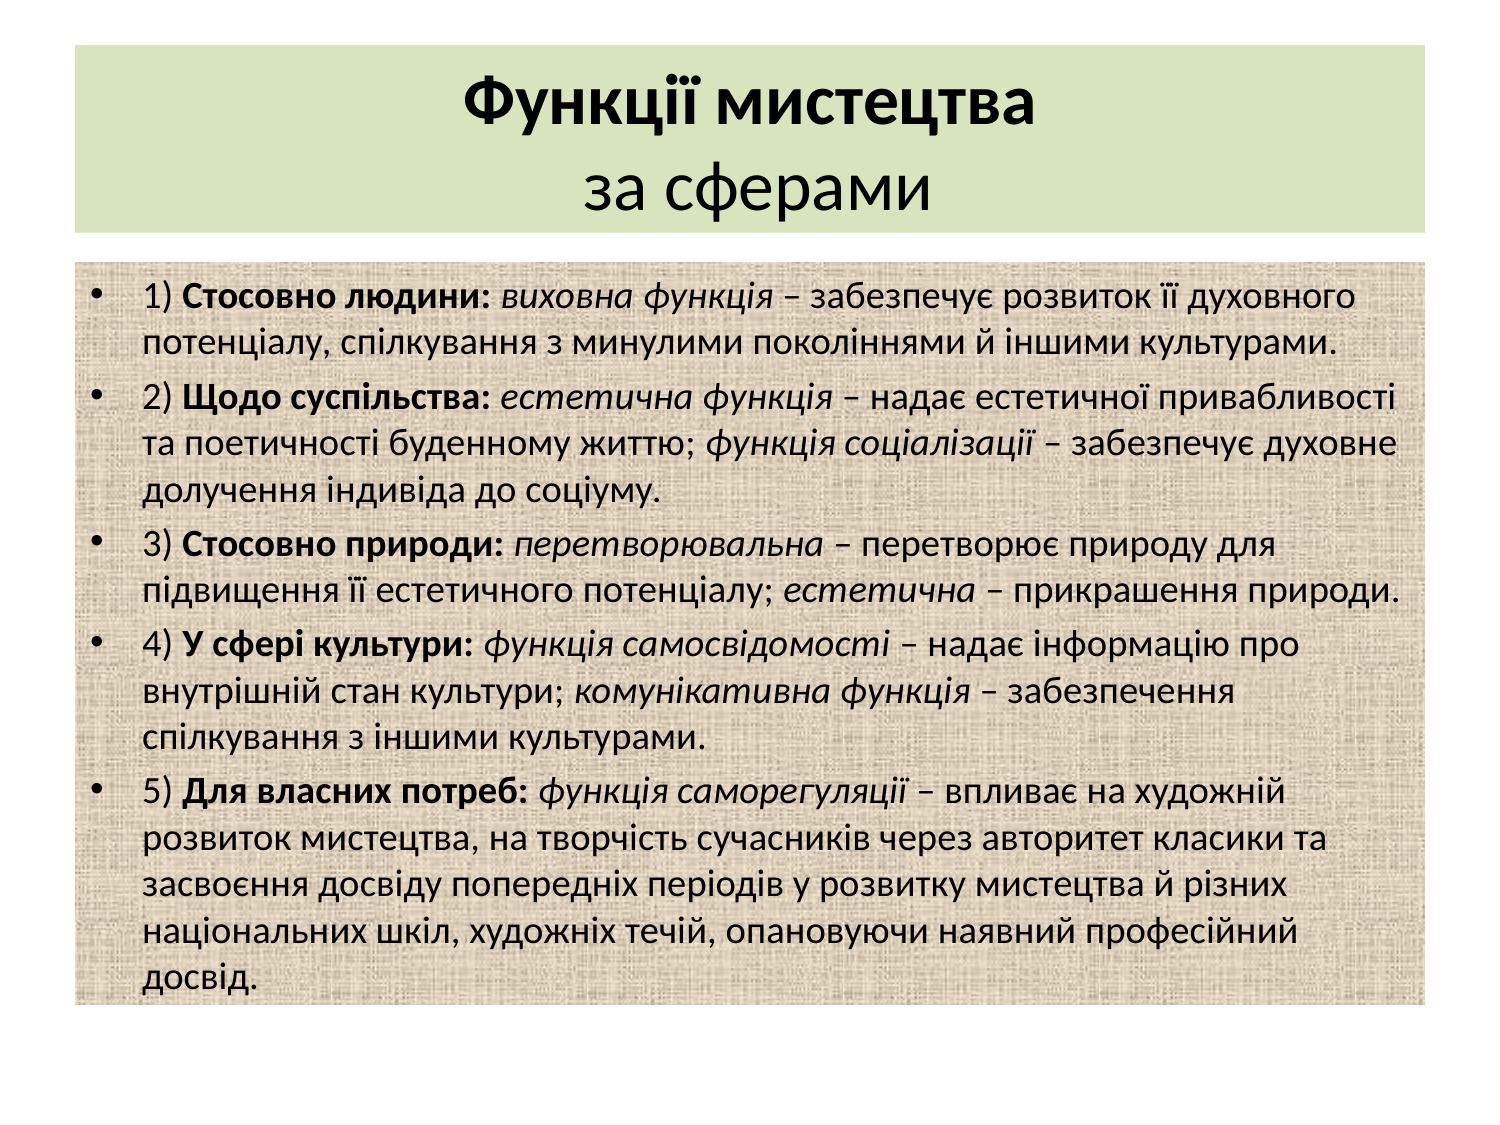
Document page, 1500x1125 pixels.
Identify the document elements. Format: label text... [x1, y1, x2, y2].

list 1) Стосовно людини: виховна функція – забезпечує розвиток її духовного потенціалу, спілкування з минулими поколіннями й іншими культурами. 2) Щодо суспільства: естетична функція – надає естетичної привабливості та поетичності буденному життю; функція соціалізації – забезпечує духовне долучення індивіда до соціуму. 3) Стосовно природи: перетворювальна – перетворює природу для підвищення її естетичного потенціалу; естетична – прикрашення природи. 4) У сфері культури: функція самосвідомості – надає інформацію про внутрішній стан культури; комунікативна функція – забезпечення спілкування з іншими культурами. 5) Для власних потреб: функція саморегуляції – впливає на художній розвиток мистецтва, на творчість сучасників через авторитет класики та засвоєння досвіду попередніх періодів у розвитку мистецтва й різних національних шкіл, художніх течій, опановуючи наявний професійний досвід. [75, 262, 1425, 1005]
title Функції мистецтва за сферами [75, 45, 1425, 233]
